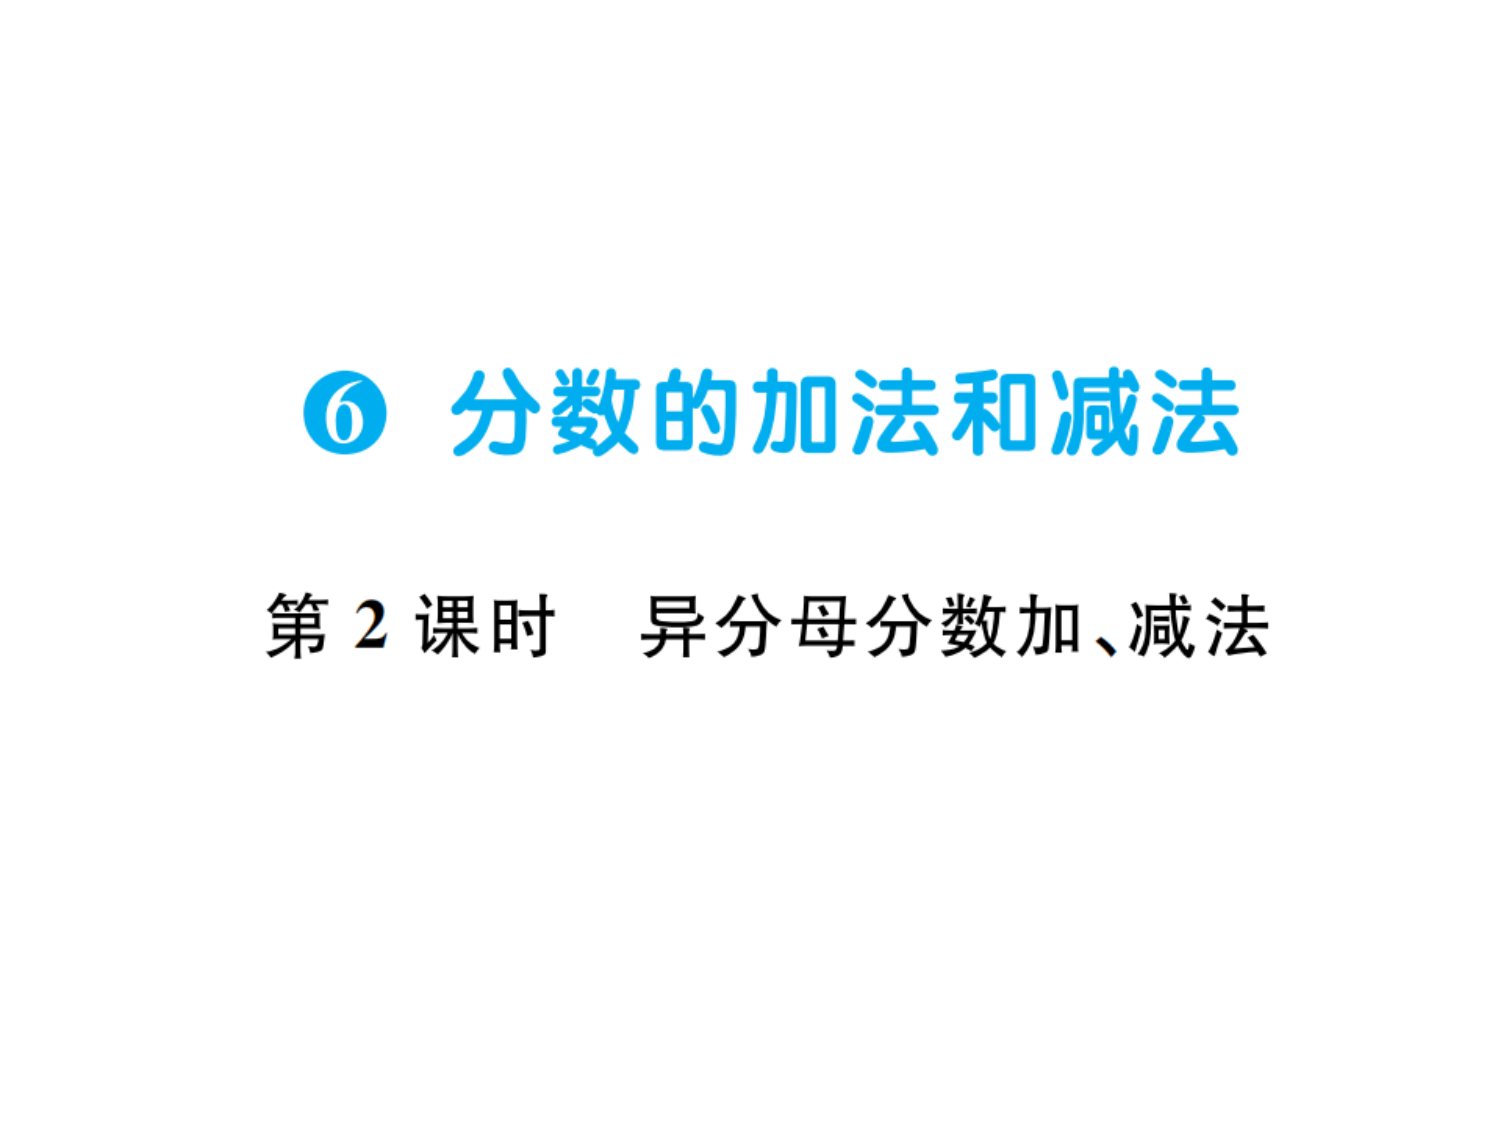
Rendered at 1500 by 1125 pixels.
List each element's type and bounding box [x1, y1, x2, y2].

picture [277, 349, 1261, 472]
picture [227, 565, 1273, 678]
